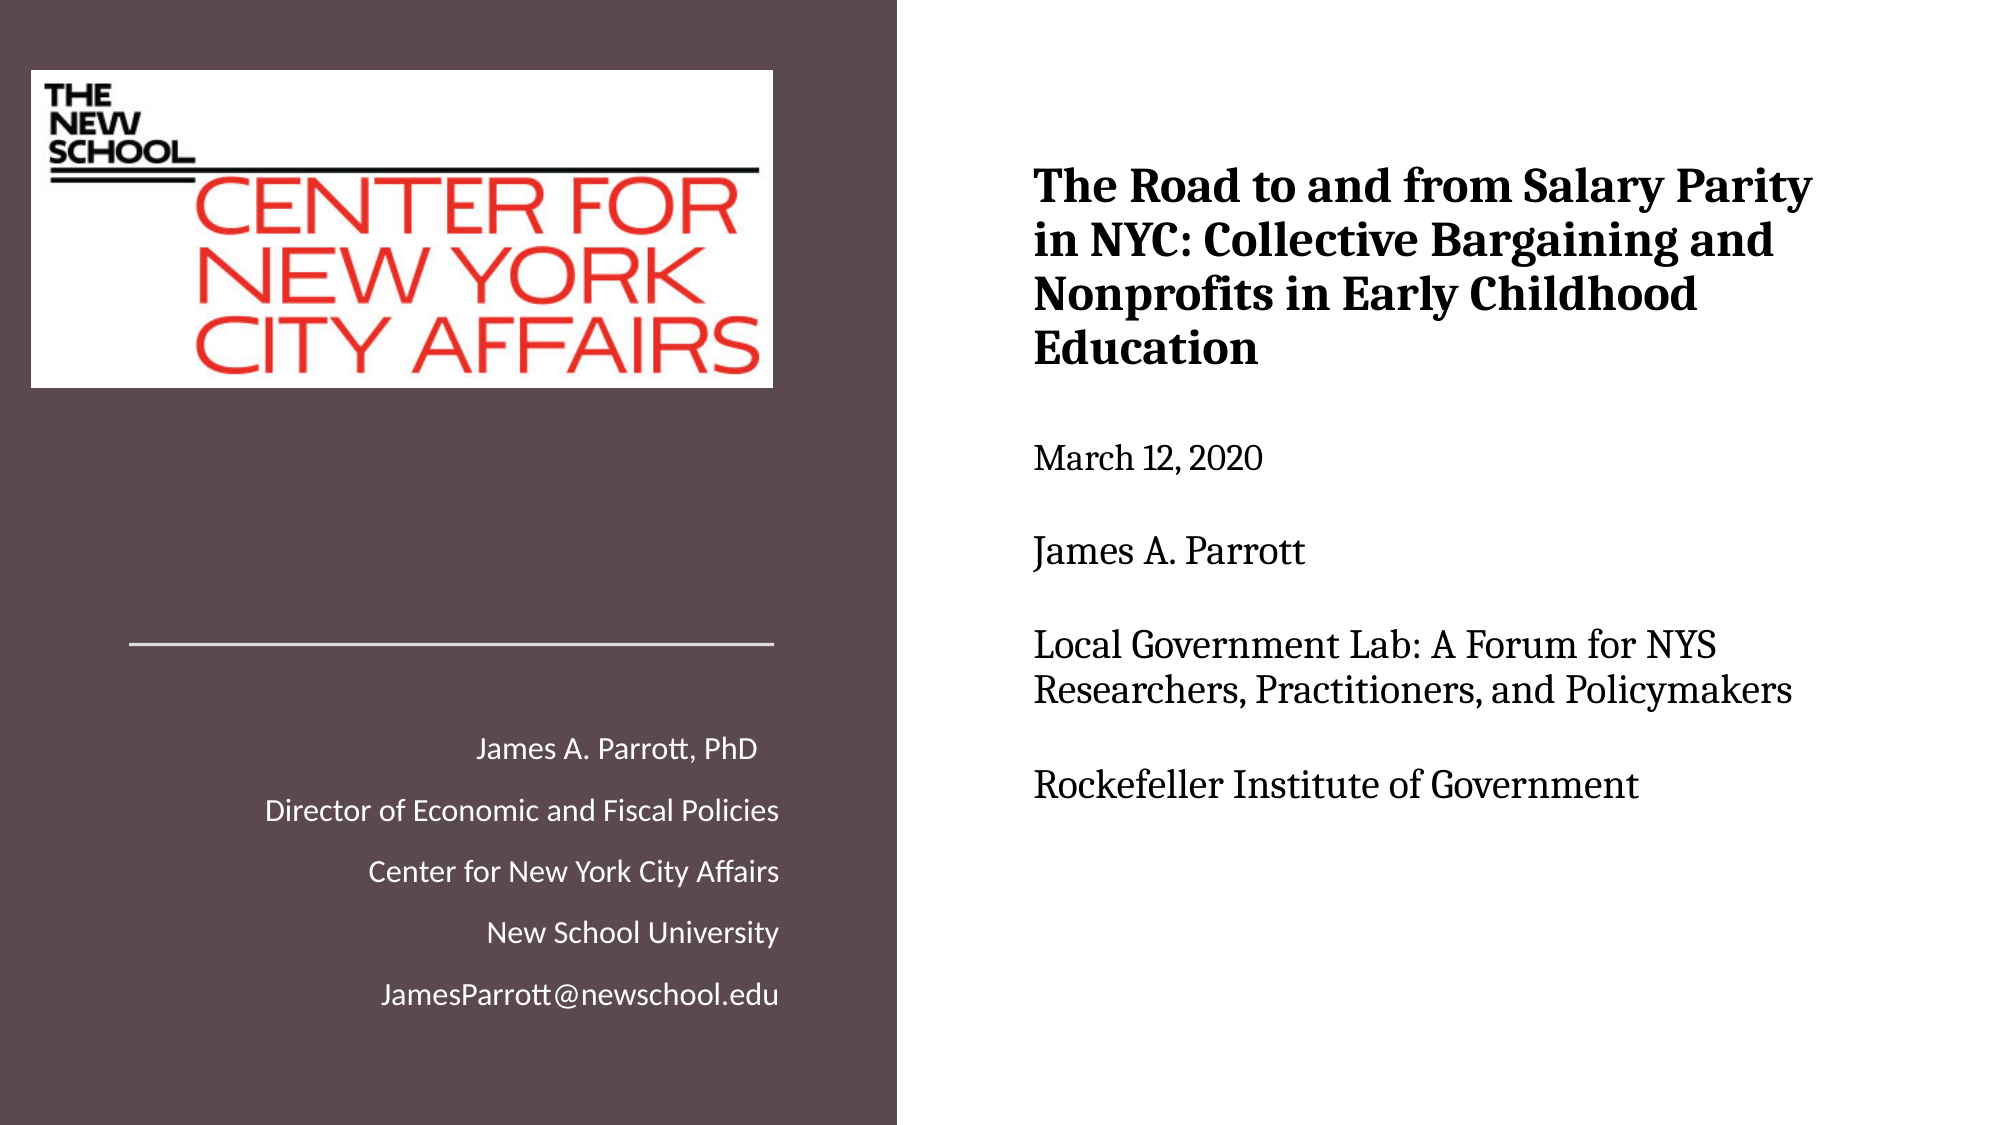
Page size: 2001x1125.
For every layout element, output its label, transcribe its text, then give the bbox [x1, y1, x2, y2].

picture [31, 70, 773, 388]
text_box [0, 0, 898, 1125]
subtitle James A. Parrott, PhD Director of Economic and Fiscal Policies Center for New York City Affairs New School University JamesParrott@newschool.edu [104, 658, 795, 1021]
title The Road to and from Salary Parity in NYC: Collective Bargaining and Nonprofits in Early Childhood Education March 12, 2020 James A. Parrott Local Government Lab: A Forum for NYS Researchers, Practitioners, and Policymakers Rockefeller Institute of Government [1018, 70, 1873, 1005]
